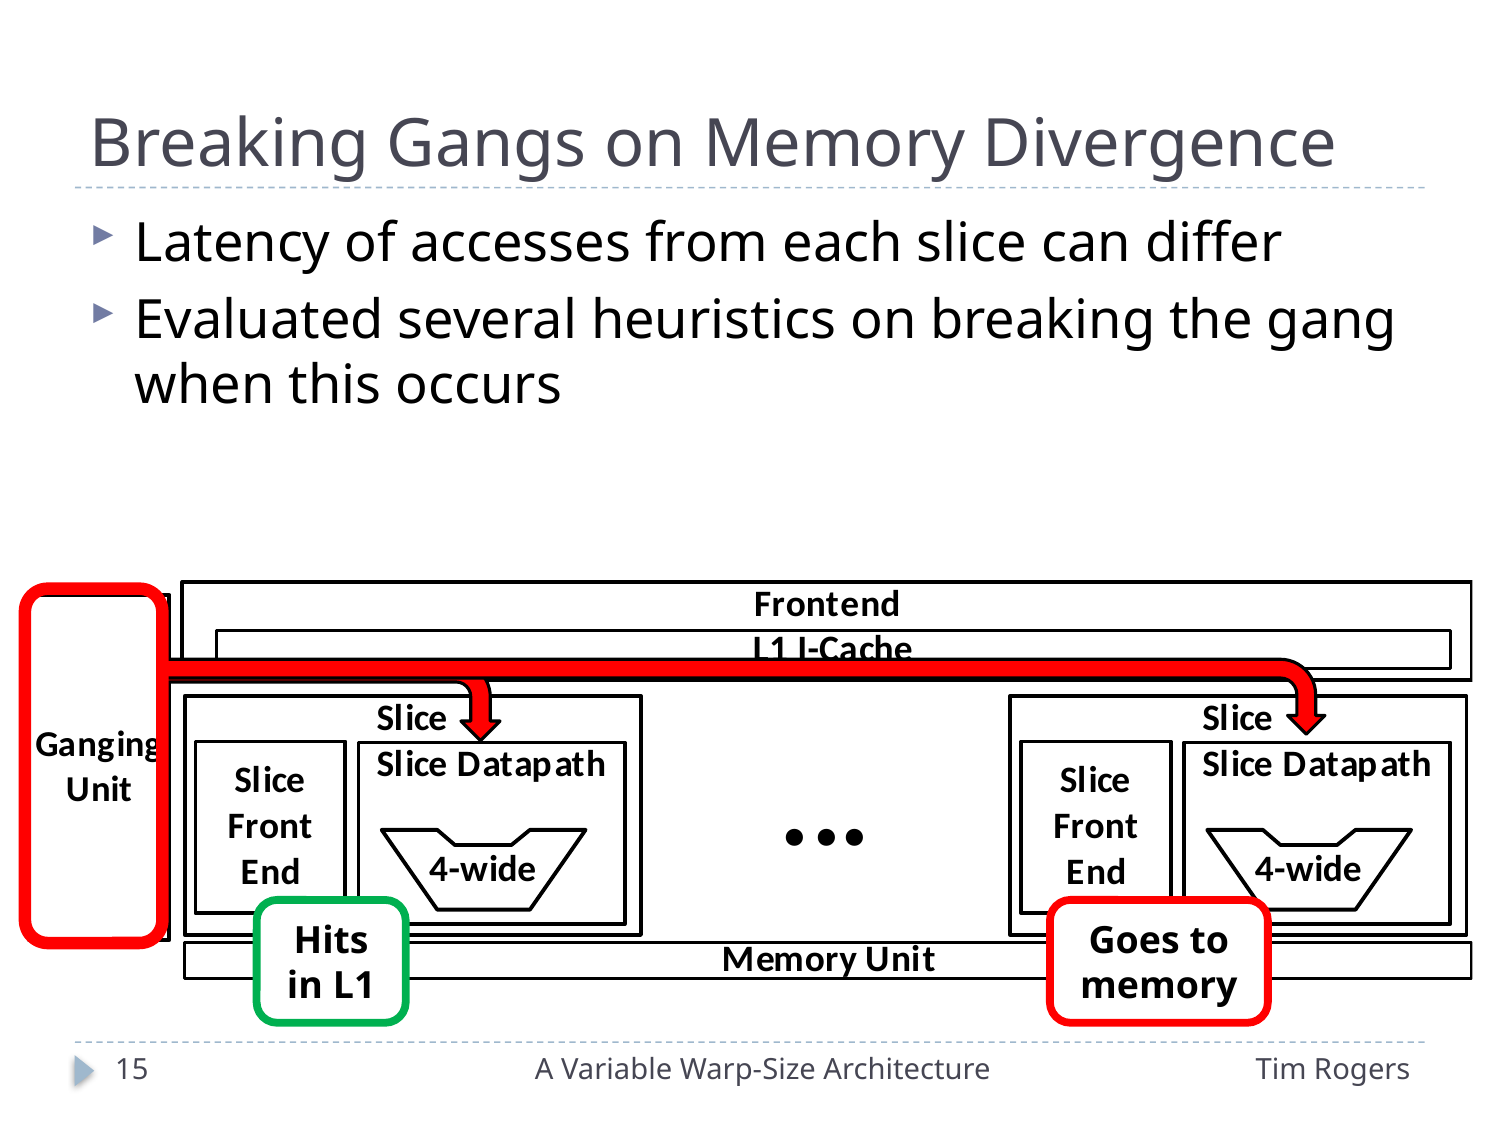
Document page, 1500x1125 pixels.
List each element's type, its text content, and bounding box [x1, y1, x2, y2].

title Breaking Gangs on Memory Divergence [75, 24, 1425, 188]
text_box Goes to memory [1051, 1014, 1266, 1025]
list Latency of accesses from each slice can differ Evaluated several heuristics on breaking the gang when this occurs [75, 200, 1425, 513]
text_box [12, 565, 1473, 1001]
slide_number Tim Rogers [1051, 1042, 1426, 1103]
footer A Variable Warp-Size Architecture [475, 1042, 1051, 1103]
slide_number 15 [100, 1042, 426, 1103]
text_box Hits in L1 [258, 1014, 404, 1025]
